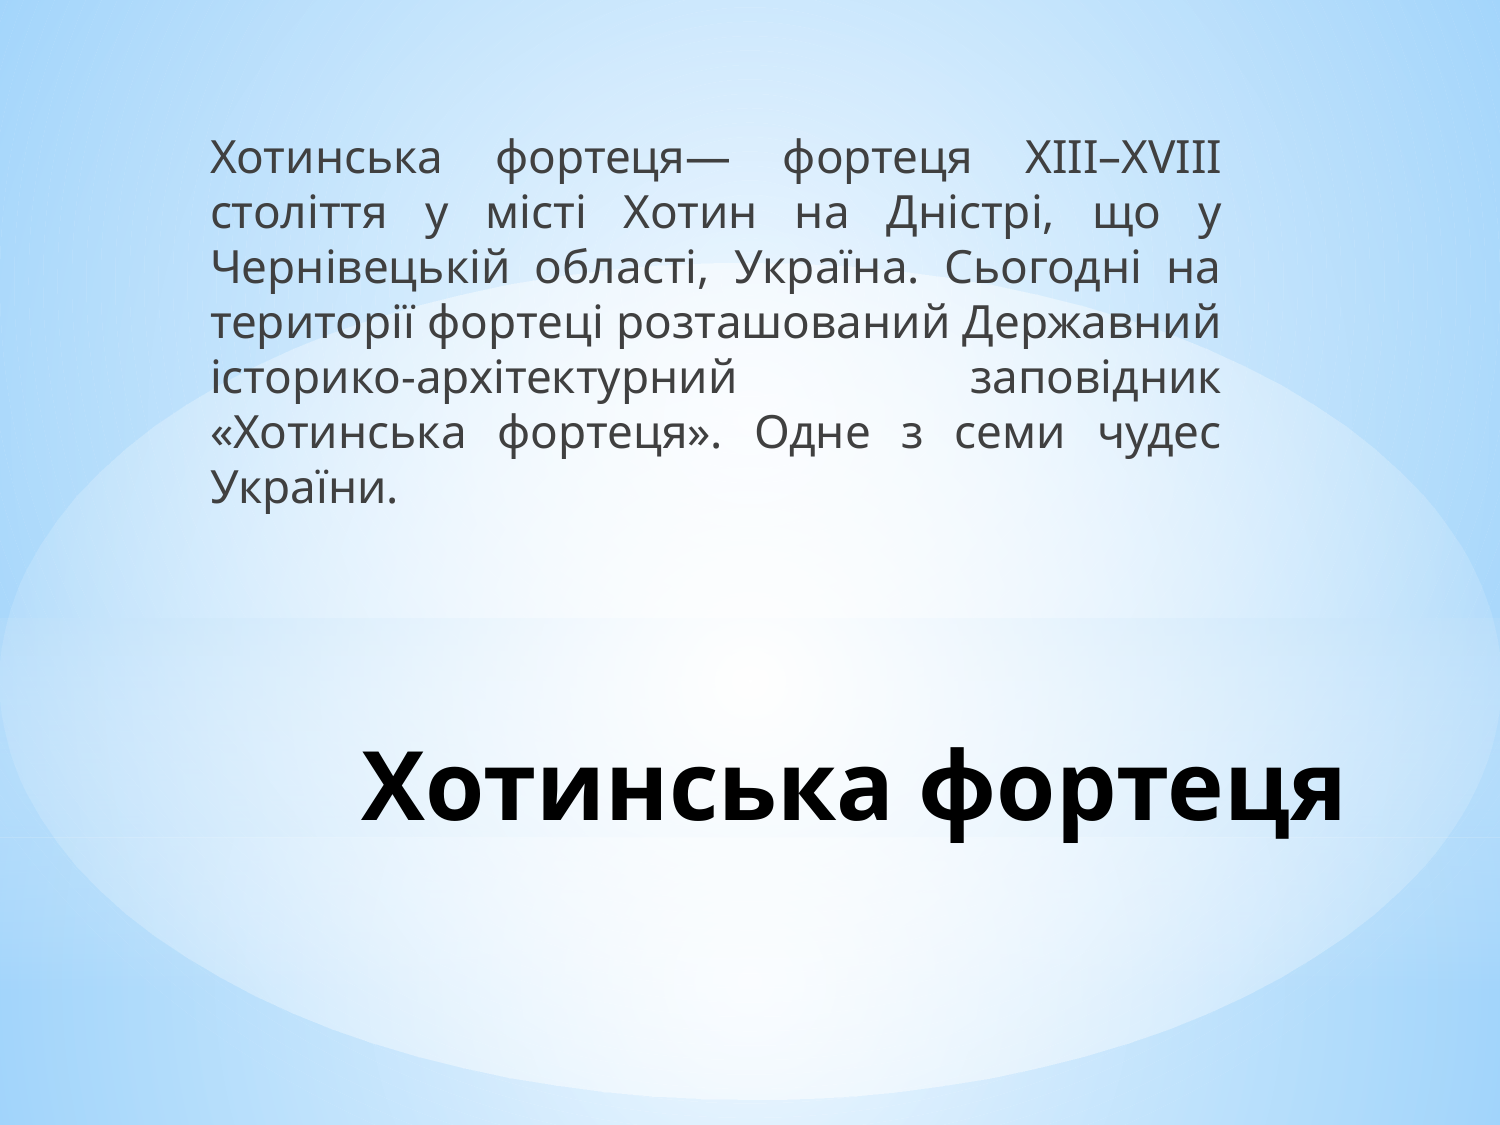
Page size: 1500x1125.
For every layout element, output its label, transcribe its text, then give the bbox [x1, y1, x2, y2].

list Хотинська фортеця— фортеця XIII–XVIII століття у місті Хотин на Дністрі, що у Чернівецькій області, Україна. Сьогодні на території фортеці розташований Державний історико-архітектурний заповідник «Хотинська фортеця». Одне з семи чудес України. [187, 120, 1238, 690]
title Хотинська фортеця [294, 717, 1363, 905]
